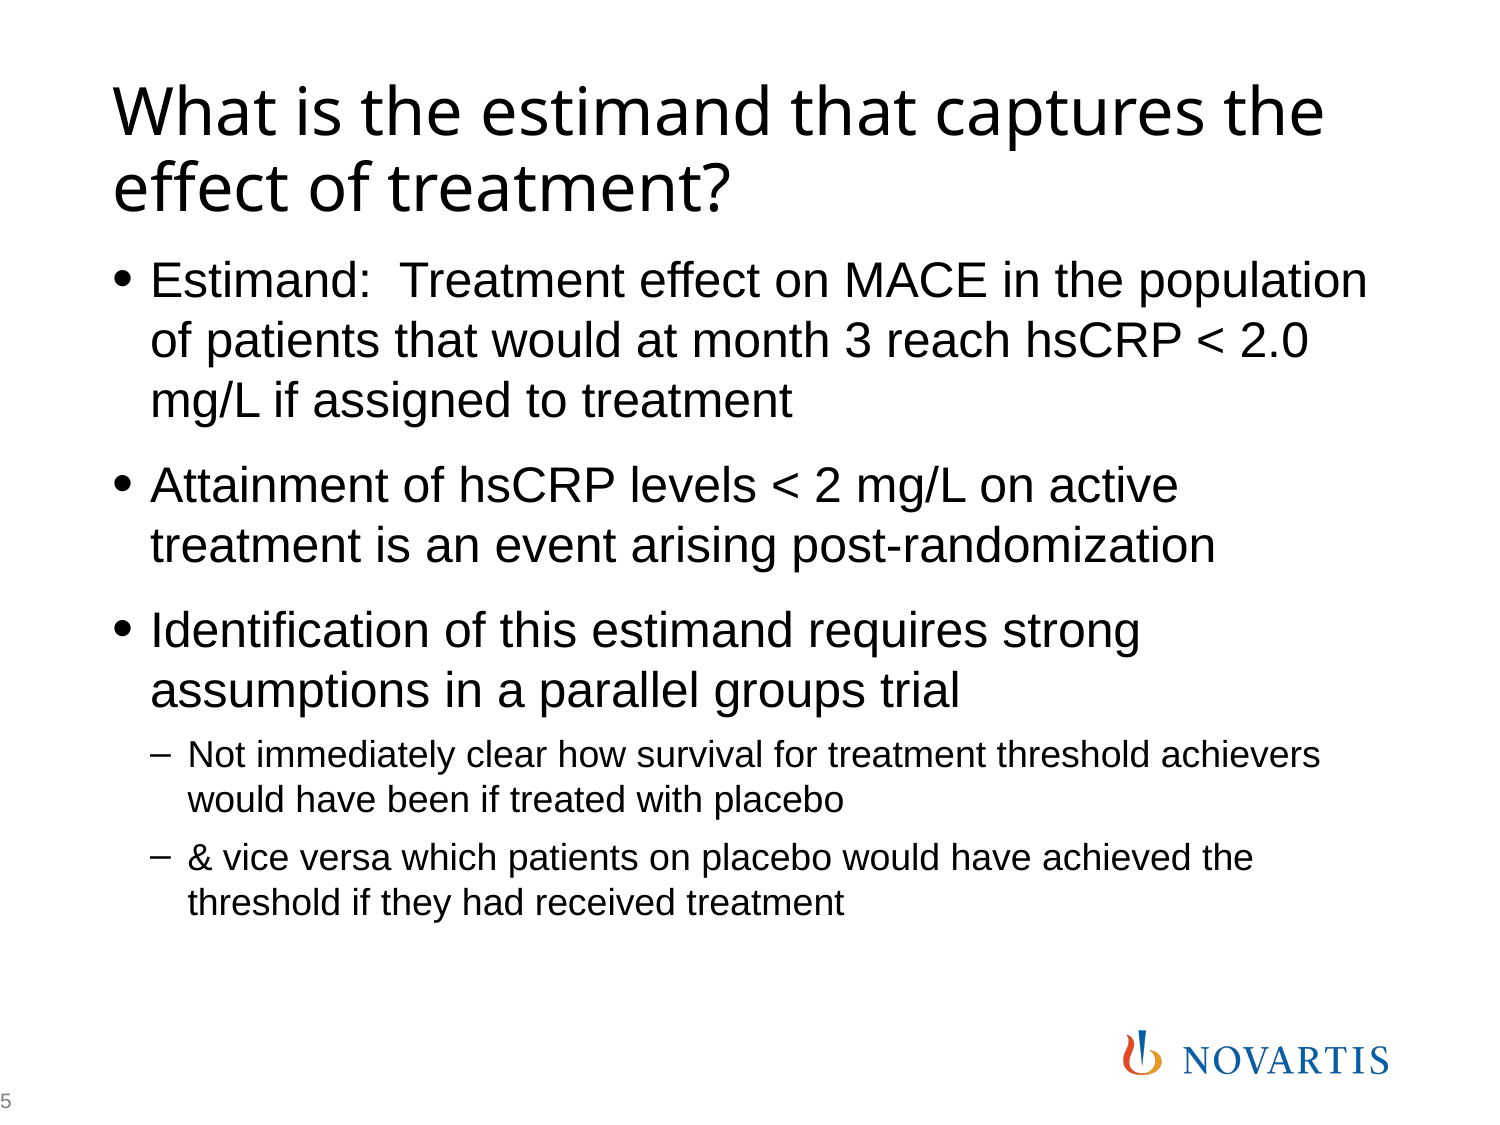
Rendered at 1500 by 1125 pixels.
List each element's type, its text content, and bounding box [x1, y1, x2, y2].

slide_number 5 [0, 1087, 38, 1125]
title What is the estimand that captures the effect of treatment? [112, 75, 1388, 233]
list Estimand: Treatment effect on MACE in the population of patients that would at month 3 reach hsCRP < 2.0 mg/L if assigned to treatment Attainment of hsCRP levels < 2 mg/L on active treatment is an event arising post-randomization Identification of this estimand requires strong assumptions in a parallel groups trial Not immediately clear how survival for treatment threshold achievers would have been if treated with placebo & vice versa which patients on placebo would have achieved the threshold if they had received treatment [112, 247, 1388, 990]
picture [1120, 1027, 1391, 1078]
